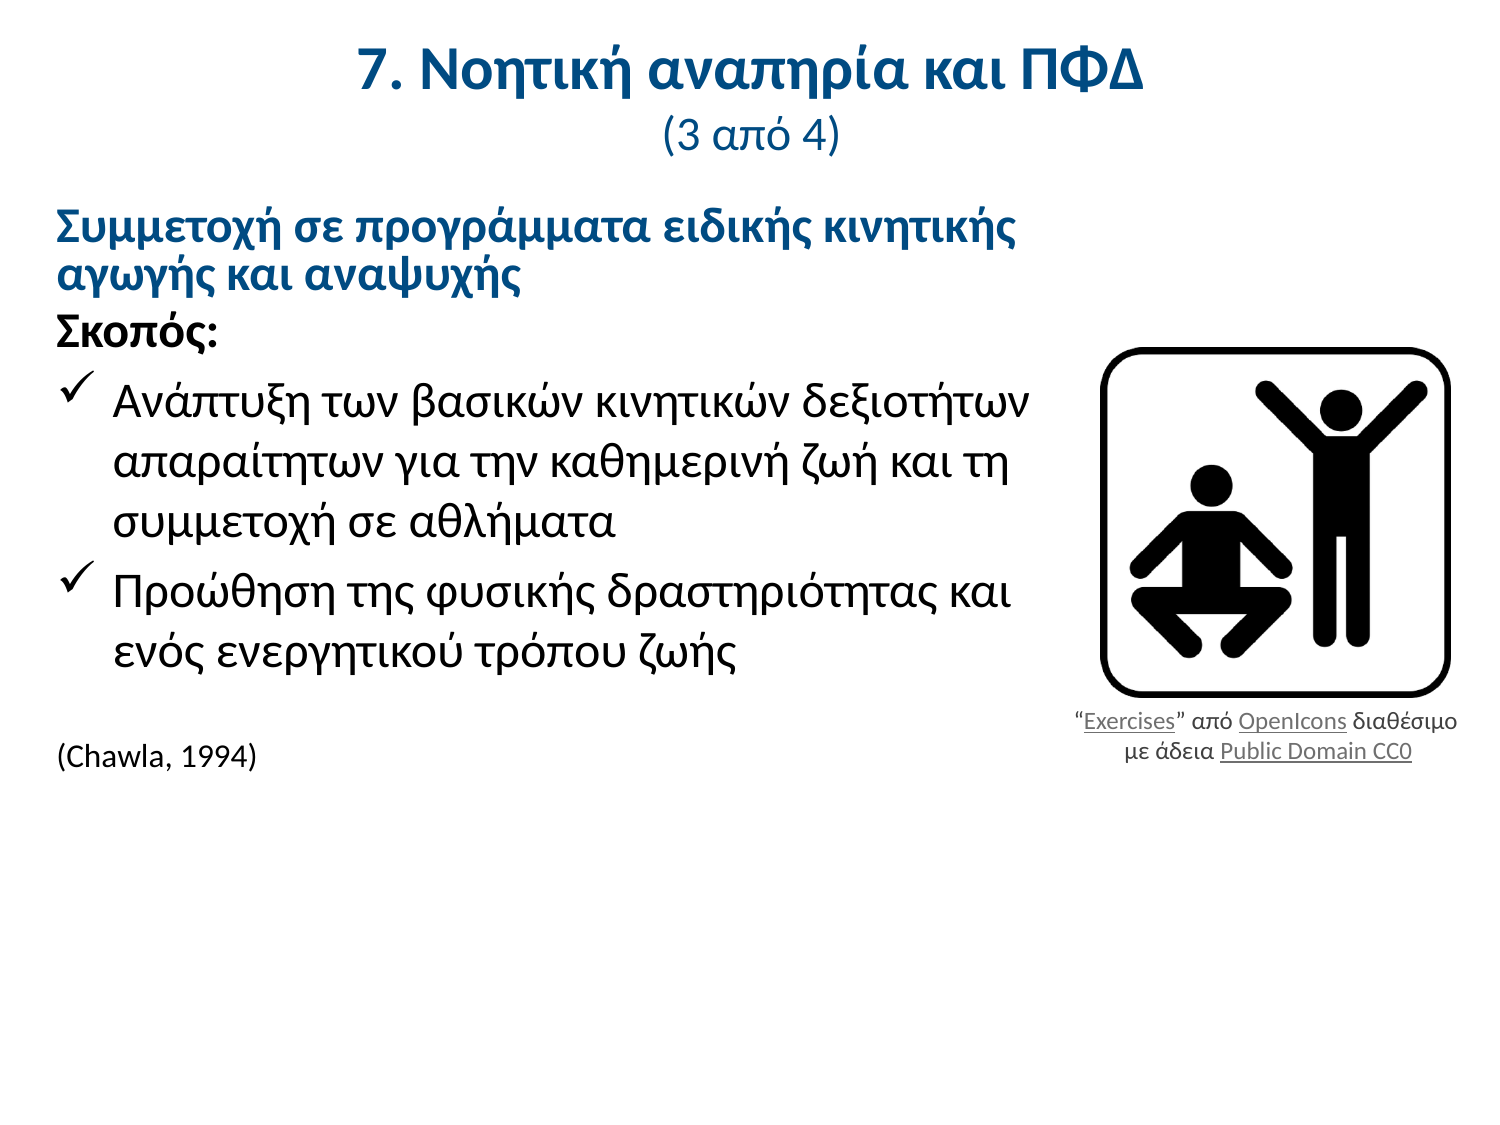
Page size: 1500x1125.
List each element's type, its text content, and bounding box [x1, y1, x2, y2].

text_box “Exercises” από OpenIcons διαθέσιμο με άδεια Public Domain CC0 [1058, 697, 1479, 773]
list Συμμετοχή σε προγράμματα ειδικής κινητικής αγωγής και αναψυχής Σκοπός: Ανάπτυξη των βασικών κινητικών δεξιοτήτων απαραίτητων για την καθημερινή ζωή και τη συμμετοχή σε αθλήματα Προώθηση της φυσικής δραστηριότητας και ενός ενεργητικού τρόπου ζωής (Chawla, 1994) [41, 196, 1093, 1000]
picture [1100, 346, 1452, 698]
title 7. Νοητική αναπηρία και ΠΦΔ (3 από 4) [76, 19, 1427, 169]
